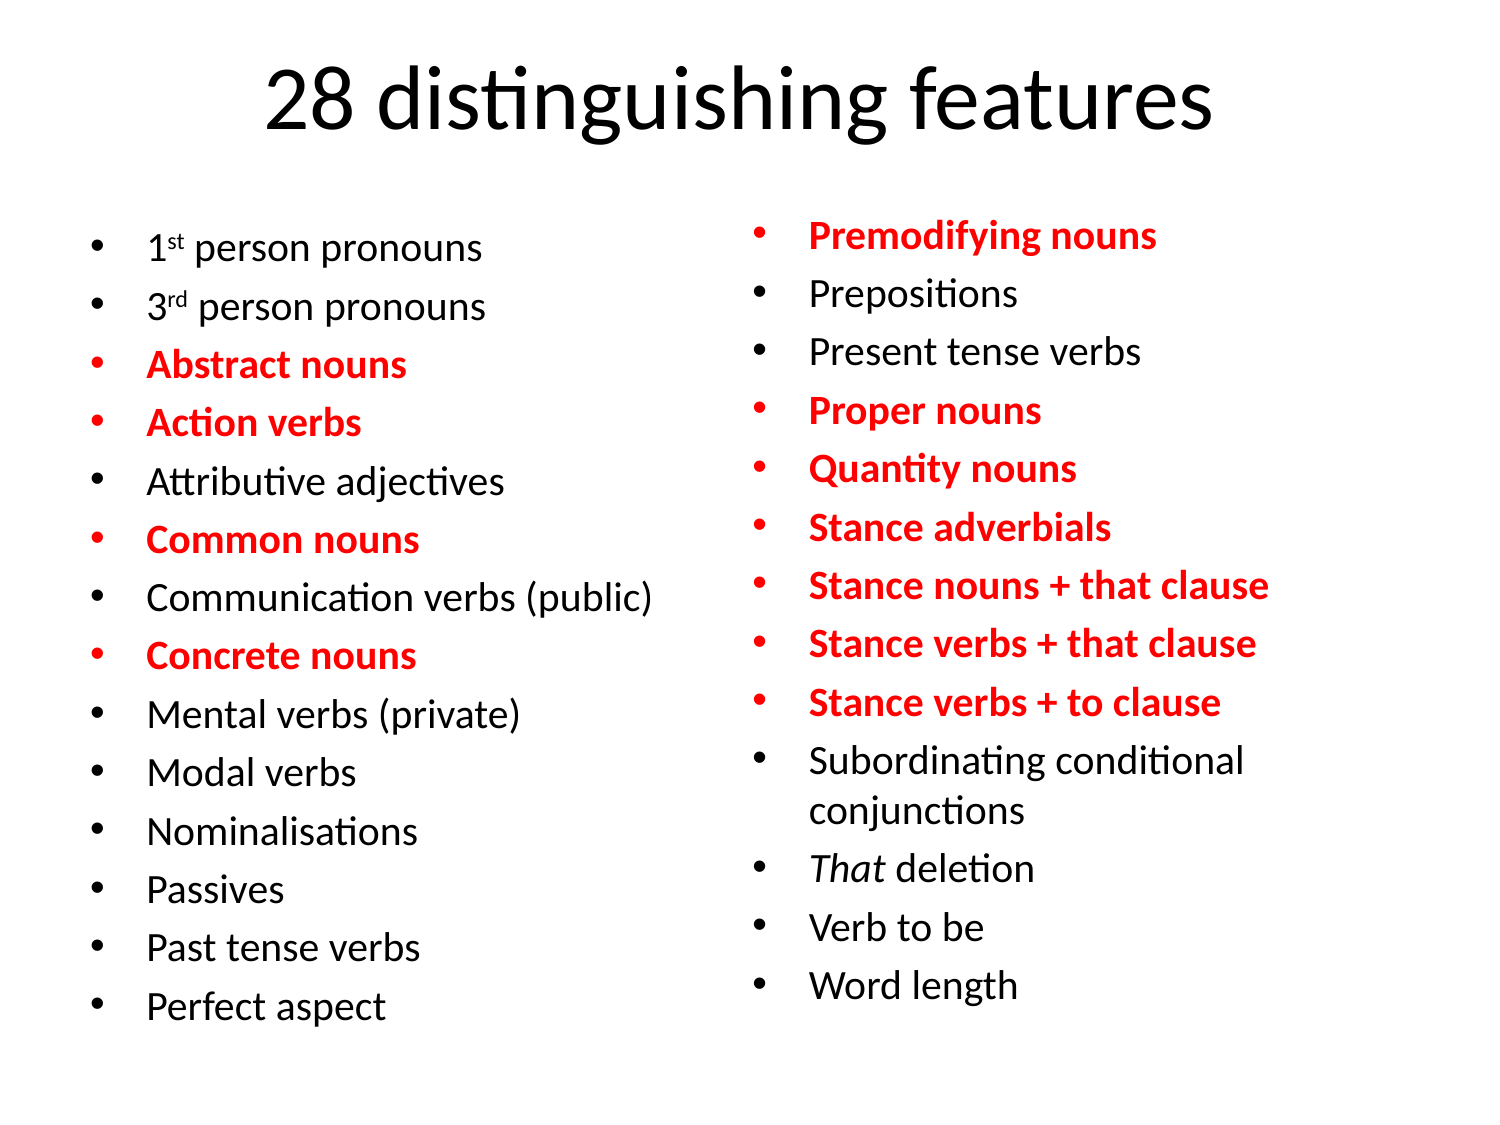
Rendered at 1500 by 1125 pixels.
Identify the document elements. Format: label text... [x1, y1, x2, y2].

list Premodifying nouns Prepositions Present tense verbs Proper nouns Quantity nouns Stance adverbials Stance nouns + that clause Stance verbs + that clause Stance verbs + to clause Subordinating conditional conjunctions That deletion Verb to be Word length [737, 200, 1413, 1025]
title 28 distinguishing features [75, 0, 1425, 187]
list 1st person pronouns 3rd person pronouns Abstract nouns Action verbs Attributive adjectives Common nouns Communication verbs (public) Concrete nouns Mental verbs (private) Modal verbs Nominalisations Passives Past tense verbs Perfect aspect [75, 212, 738, 1063]
